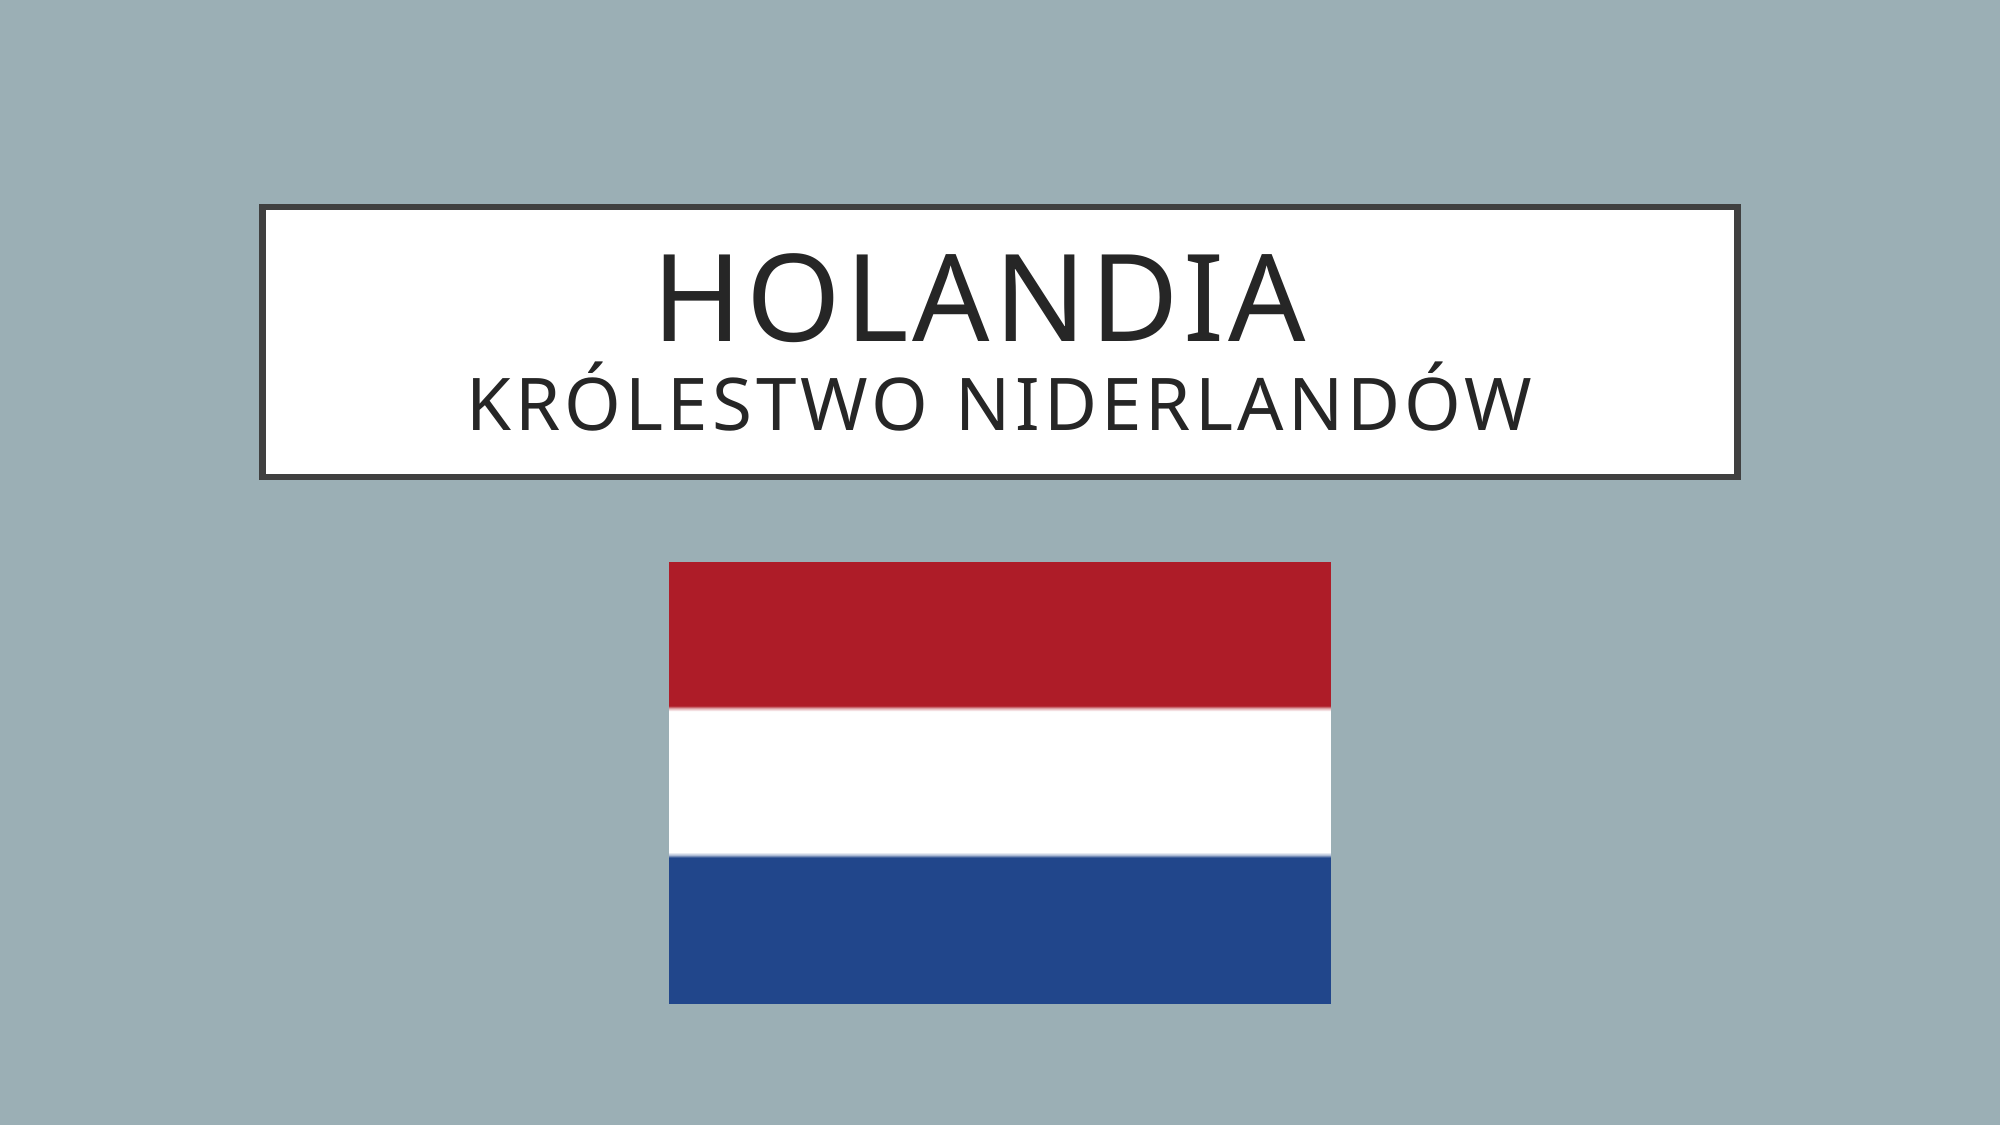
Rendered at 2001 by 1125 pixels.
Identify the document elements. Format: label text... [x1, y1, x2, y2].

title Holandia KRÓLESTWO NIDERLANDÓW [259, 204, 1741, 480]
picture [669, 562, 1331, 1004]
